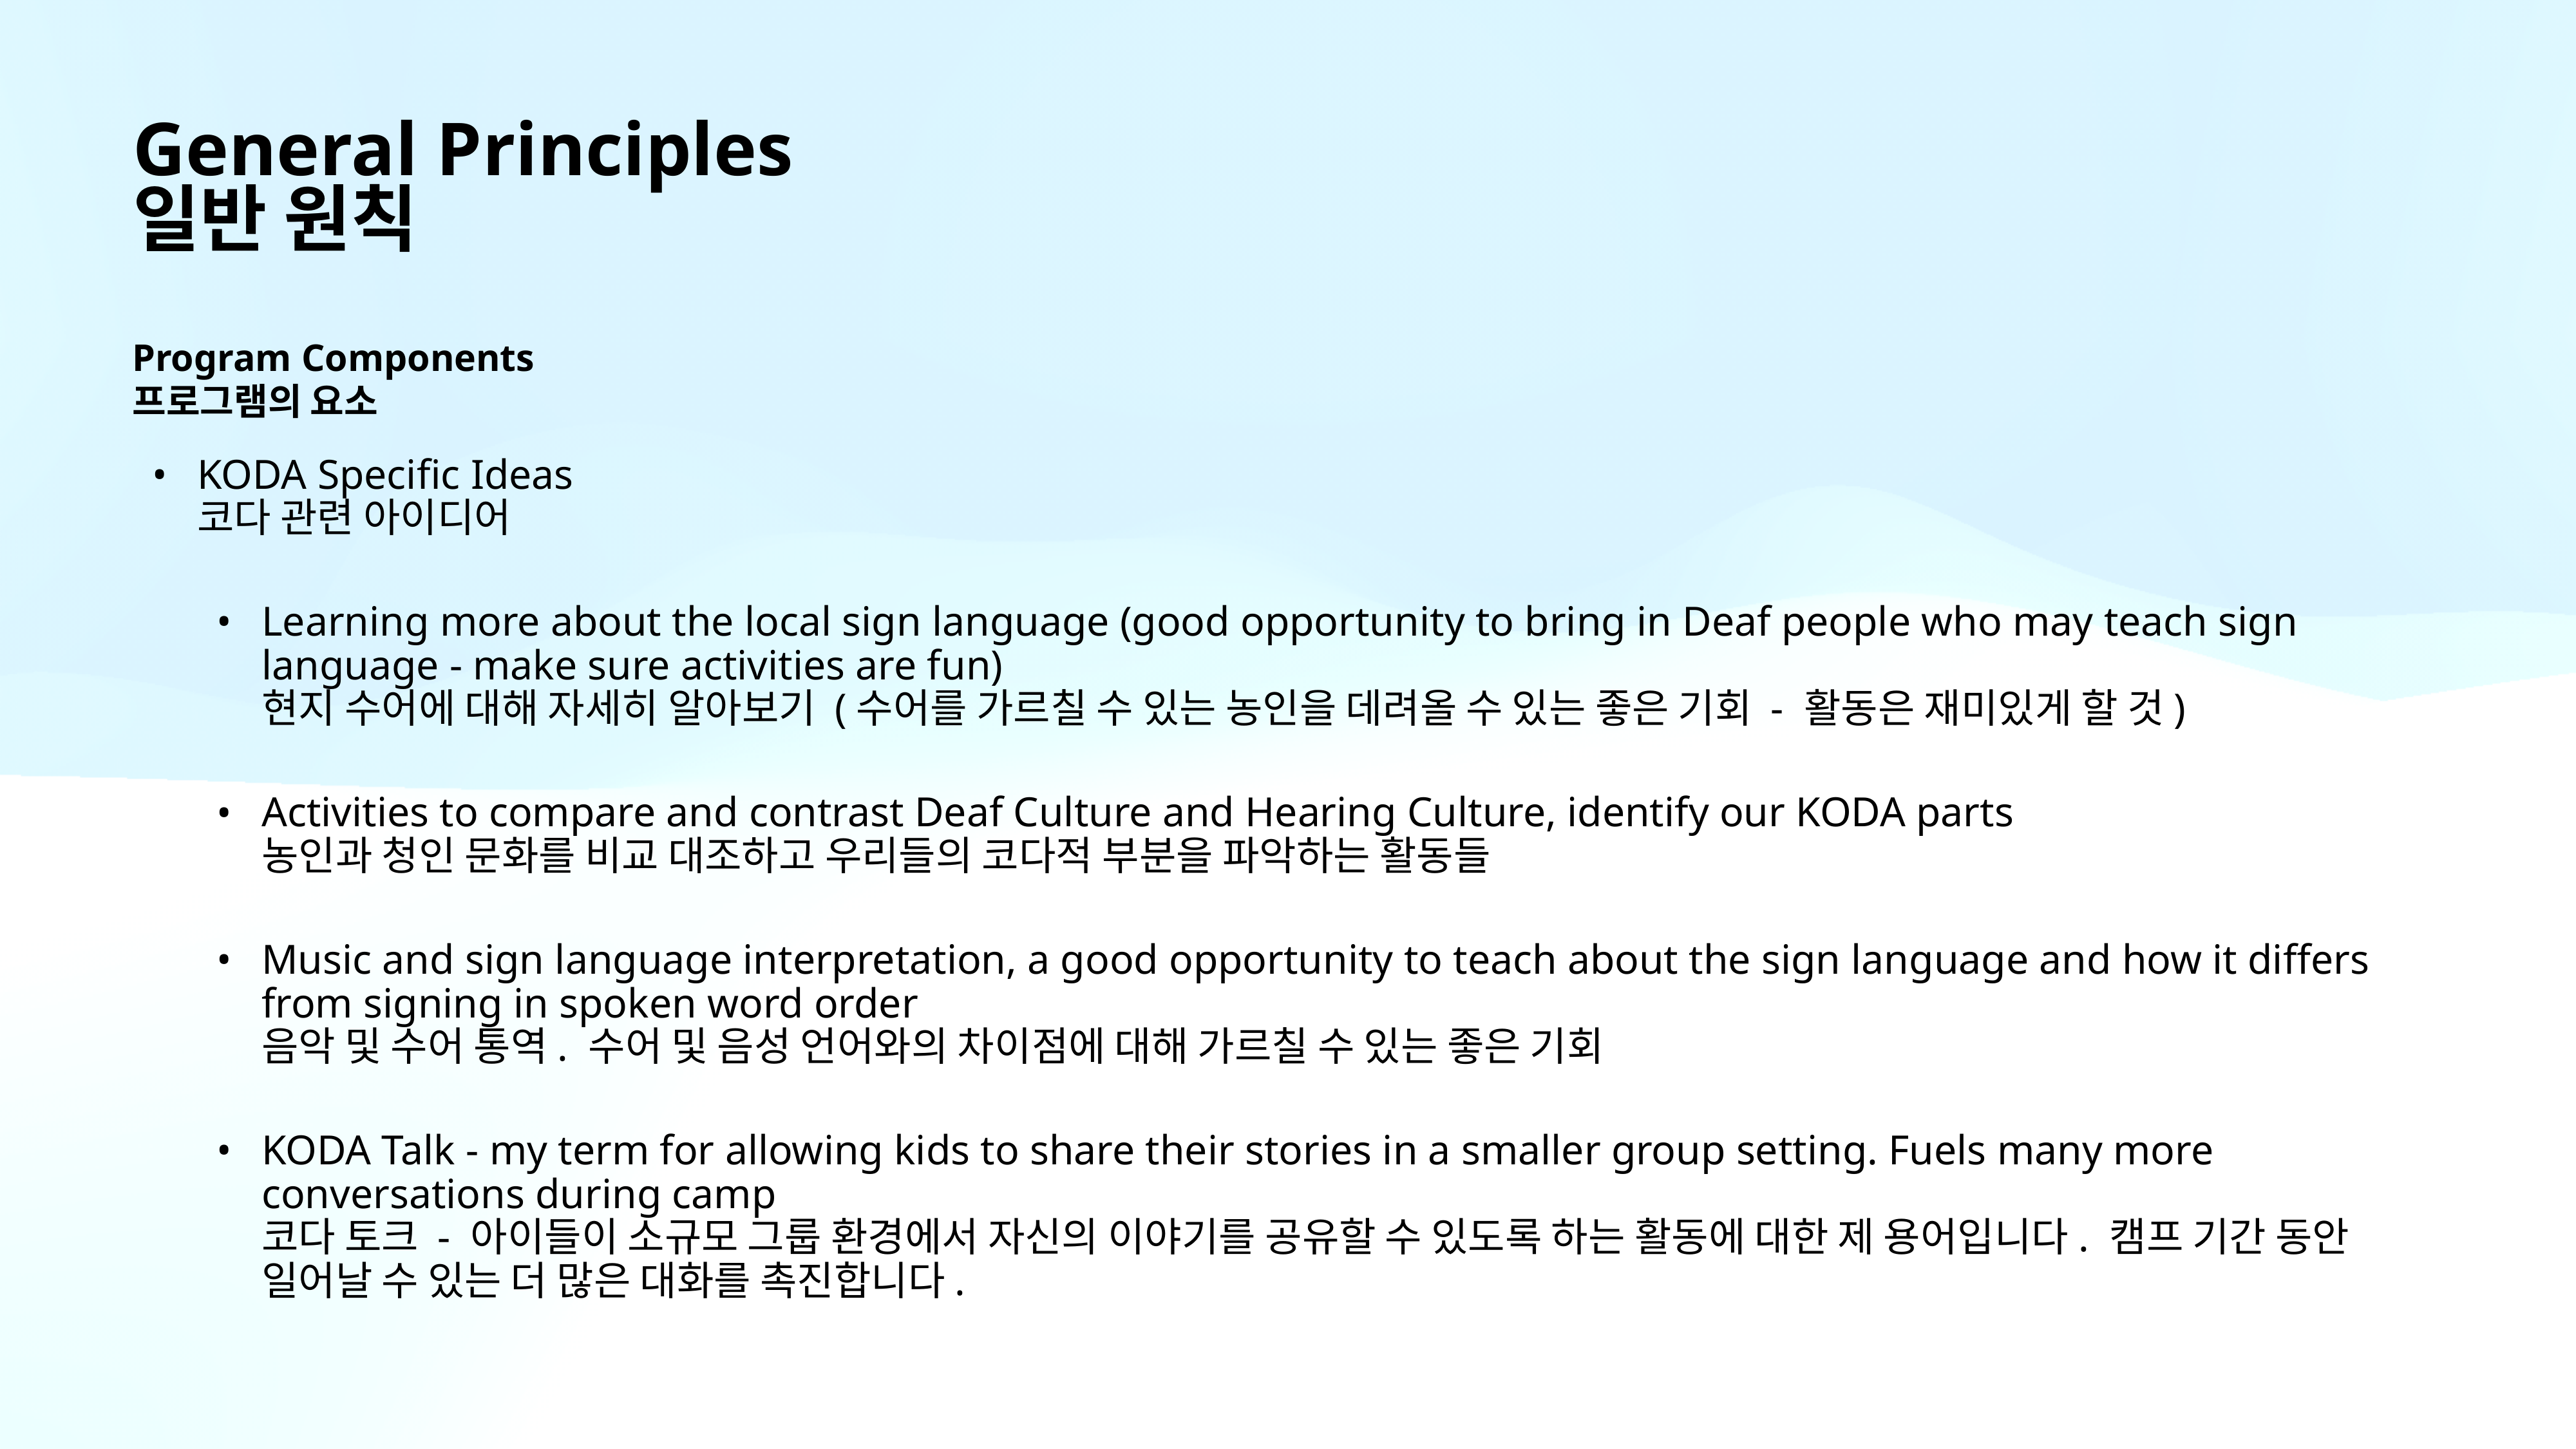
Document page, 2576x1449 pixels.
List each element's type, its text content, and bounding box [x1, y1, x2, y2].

title General Principles 일반 원칙 [127, 114, 2449, 266]
list Program Components 프로그램의 요소 [127, 329, 2449, 428]
picture [0, 0, 2576, 1449]
list KODA Specific Ideas 코다 관련 아이디어 Learning more about the local sign language (good opportunity to bring in Deaf people who may teach sign language - make sure activities are fun) 현지 수어에 대해 자세히 알아보기 (수어를 가르칠 수 있는 농인을 데려올 수 있는 좋은 기회 - 활동은 재미있게 할 것) Activities to compare and contrast Deaf Culture and Hearing Culture, identify our KODA parts 농인과 청인 문화를 비교 대조하고 우리들의 코다적 부분을 파악하는 활동들 Music and sign language interpretation, a good opportunity to teach about the sign language and how it differs from signing in spoken word order 음악 및 수어 통역. 수어 및 음성 언어와의 차이점에 대해 가르칠 수 있는 좋은 기회 KODA Talk - my term for allowing kids to share their stories in a smaller group setting. Fuels many more conversations during camp 코다 토크 - 아이들이 소규모 그룹 환경에서 자신의 이야기를 공유할 수 있도록 하는 활동에 대한 제 용어입니다. 캠프 기간 동안 일어날 수 있는 더 많은 대화를 촉진합니다. [127, 448, 2449, 1321]
